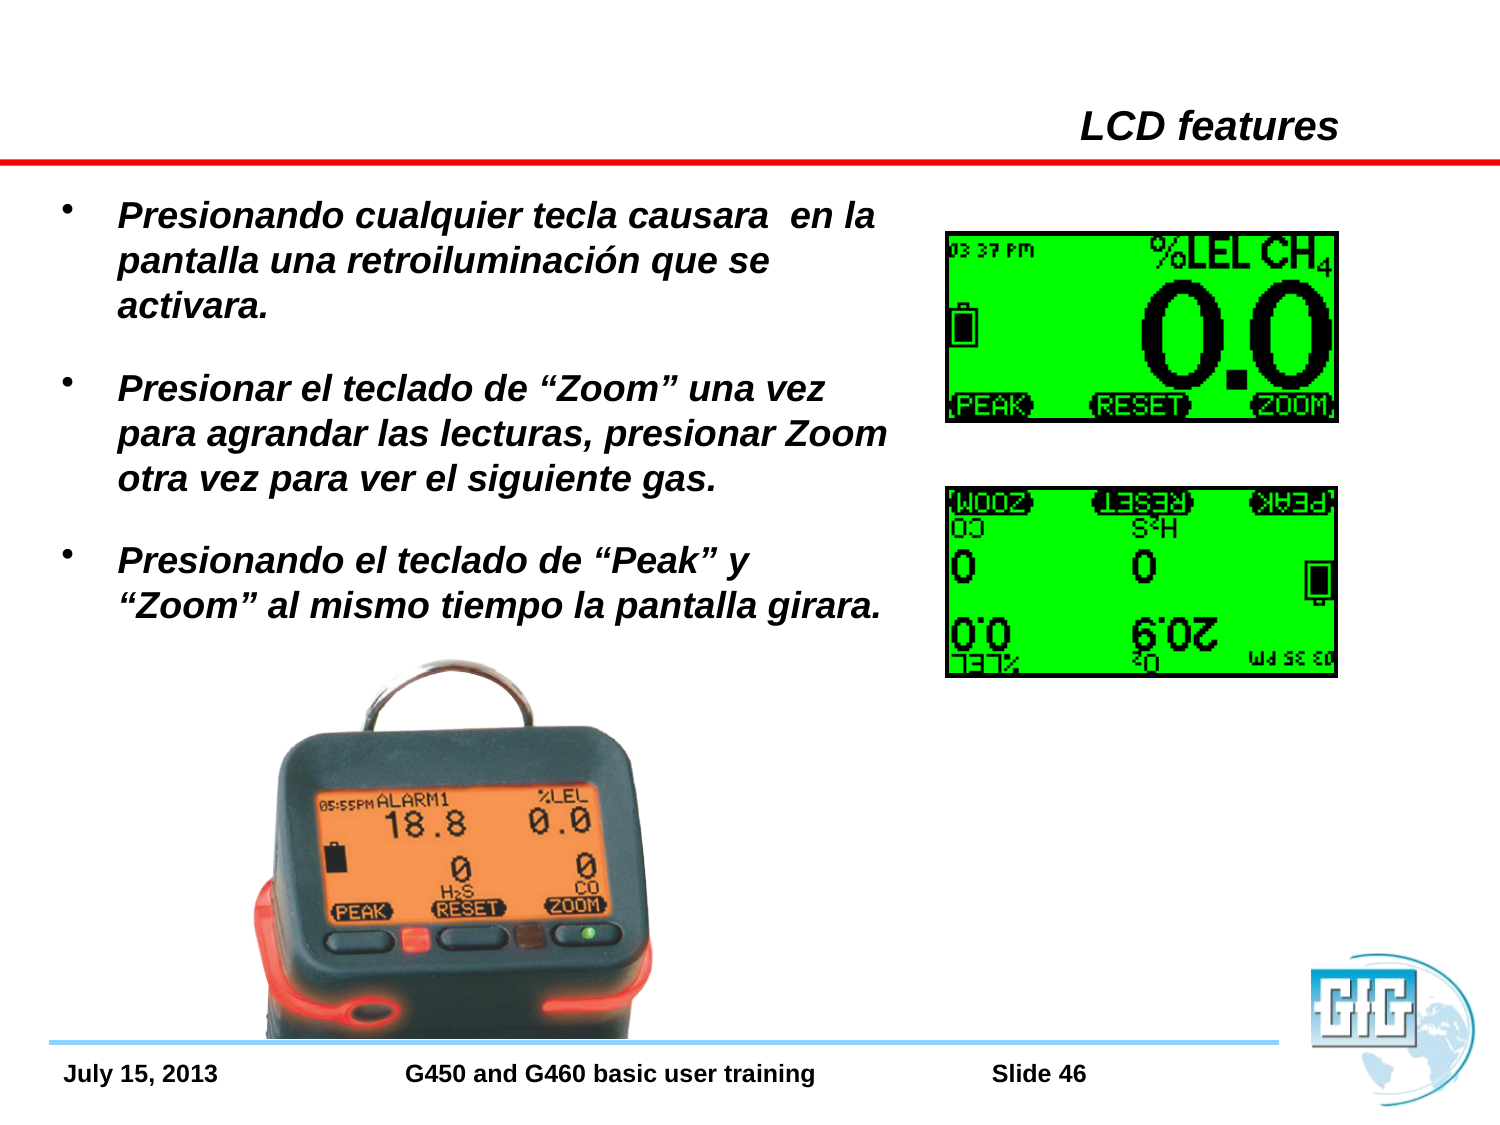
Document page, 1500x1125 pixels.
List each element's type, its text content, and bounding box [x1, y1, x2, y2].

list Presionando cualquier tecla causara en la pantalla una retroiluminación que se activara. Presionar el teclado de “Zoom” una vez para agrandar las lecturas, presionar Zoom otra vez para ver el siguiente gas. Presionando el teclado de “Peak” y “Zoom” al mismo tiempo la pantalla girara. [46, 183, 911, 664]
picture [948, 235, 1335, 419]
title LCD features [343, 23, 1356, 157]
picture [948, 490, 1334, 674]
picture [225, 653, 666, 1039]
picture [1311, 953, 1476, 1108]
